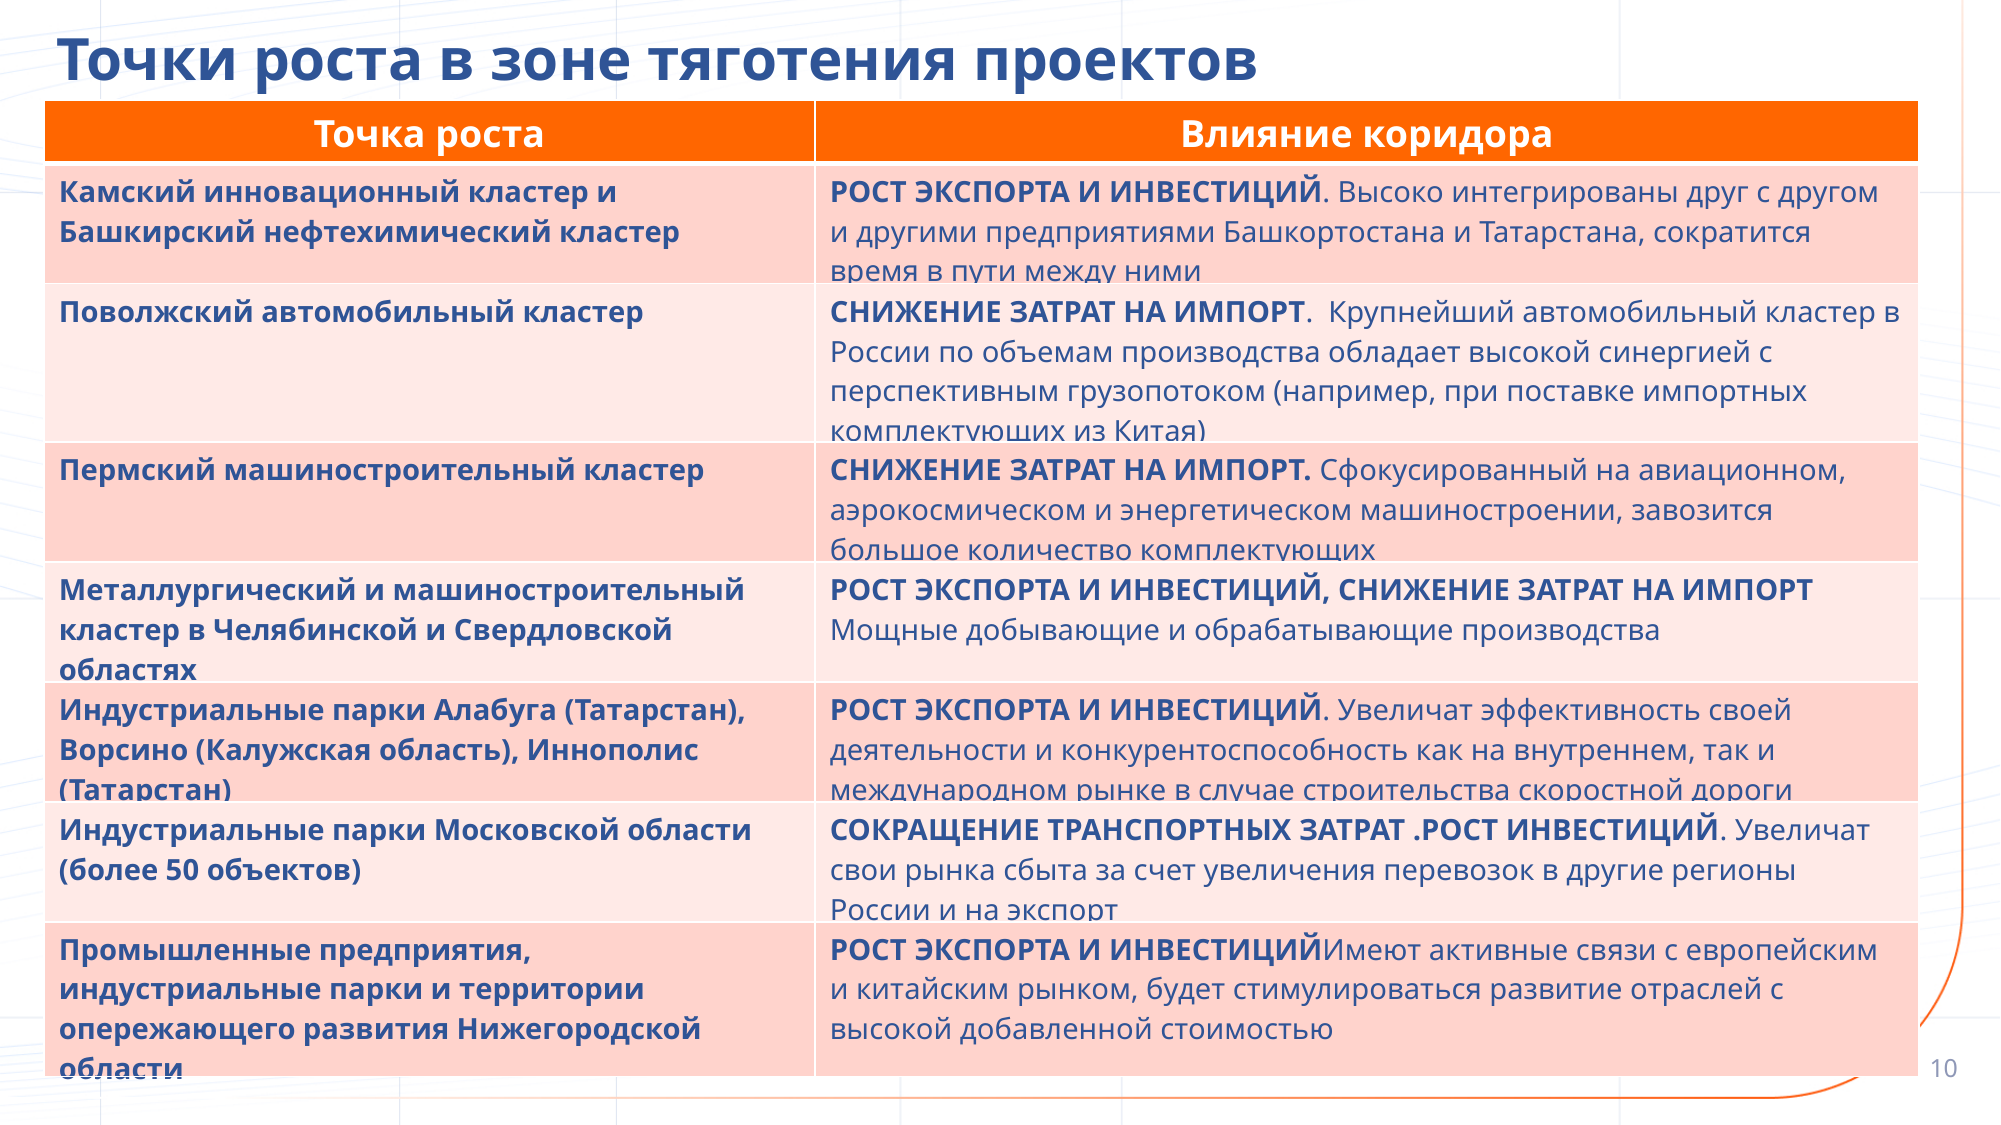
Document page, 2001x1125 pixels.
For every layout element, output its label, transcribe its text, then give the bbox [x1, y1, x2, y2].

table_cell СНИЖЕНИЕ ЗАТРАТ НА ИМПОРТ. Сфокусированный на авиационном, аэрокосмическом и энергетическом машиностроении, завозится большое количество комплектующих [816, 443, 1918, 561]
table_cell Металлургический и машиностроительный кластер в Челябинской и Свердловской областях [45, 563, 814, 681]
table_cell Поволжский автомобильный кластер [45, 284, 814, 441]
table_cell РОСТ ЭКСПОРТА И ИНВЕСТИЦИЙИмеют активные связи с европейским и китайским рынком, будет стимулироваться развитие отраслей с высокой добавленной стоимостью [816, 923, 1918, 1076]
table_cell РОСТ ЭКСПОРТА И ИНВЕСТИЦИЙ. Увеличат эффективность своей деятельности и конкурентоспособность как на внутреннем, так и международном рынке в случае строительства скоростной дороги [816, 683, 1918, 801]
table_cell Индустриальные парки Московской области (более 50 объектов) [45, 803, 814, 921]
table_cell СОКРАЩЕНИЕ ТРАНСПОРТНЫХ ЗАТРАТ .РОСТ ИНВЕСТИЦИЙ. Увеличат свои рынка сбыта за счет увеличения перевозок в другие регионы России и на экспорт [816, 803, 1918, 921]
table_cell Индустриальные парки Алабуга (Татарстан), Ворсино (Калужская область), Иннополис (Татарстан) [45, 683, 814, 801]
table_cell Камский инновационный кластер и Башкирский нефтехимический кластер [45, 166, 814, 283]
table_header Влияние коридора [816, 101, 1918, 161]
table_cell РОСТ ЭКСПОРТА И ИНВЕСТИЦИЙ, СНИЖЕНИЕ ЗАТРАТ НА ИМПОРТ Мощные добывающие и обрабатывающие производства [816, 563, 1918, 681]
table_cell СНИЖЕНИЕ ЗАТРАТ НА ИМПОРТ. Крупнейший автомобильный кластер в России по объемам производства обладает высокой синергией с перспективным грузопотоком (например, при поставке импортных комплектующих из Китая) [816, 284, 1918, 441]
text_box Точки роста в зоне тяготения проектов [41, 14, 1845, 99]
picture [0, 0, 2001, 1125]
slide_number 10 [1909, 1039, 1973, 1100]
table_cell РОСТ ЭКСПОРТА И ИНВЕСТИЦИЙ. Высоко интегрированы друг с другом и другими предприятиями Башкортостана и Татарстана, сократится время в пути между ними [816, 166, 1918, 283]
table_cell Промышленные предприятия, индустриальные парки и территории опережающего развития Нижегородской области [45, 923, 814, 1076]
table_header Точка роста [45, 101, 814, 161]
table_cell Пермский машиностроительный кластер [45, 443, 814, 561]
